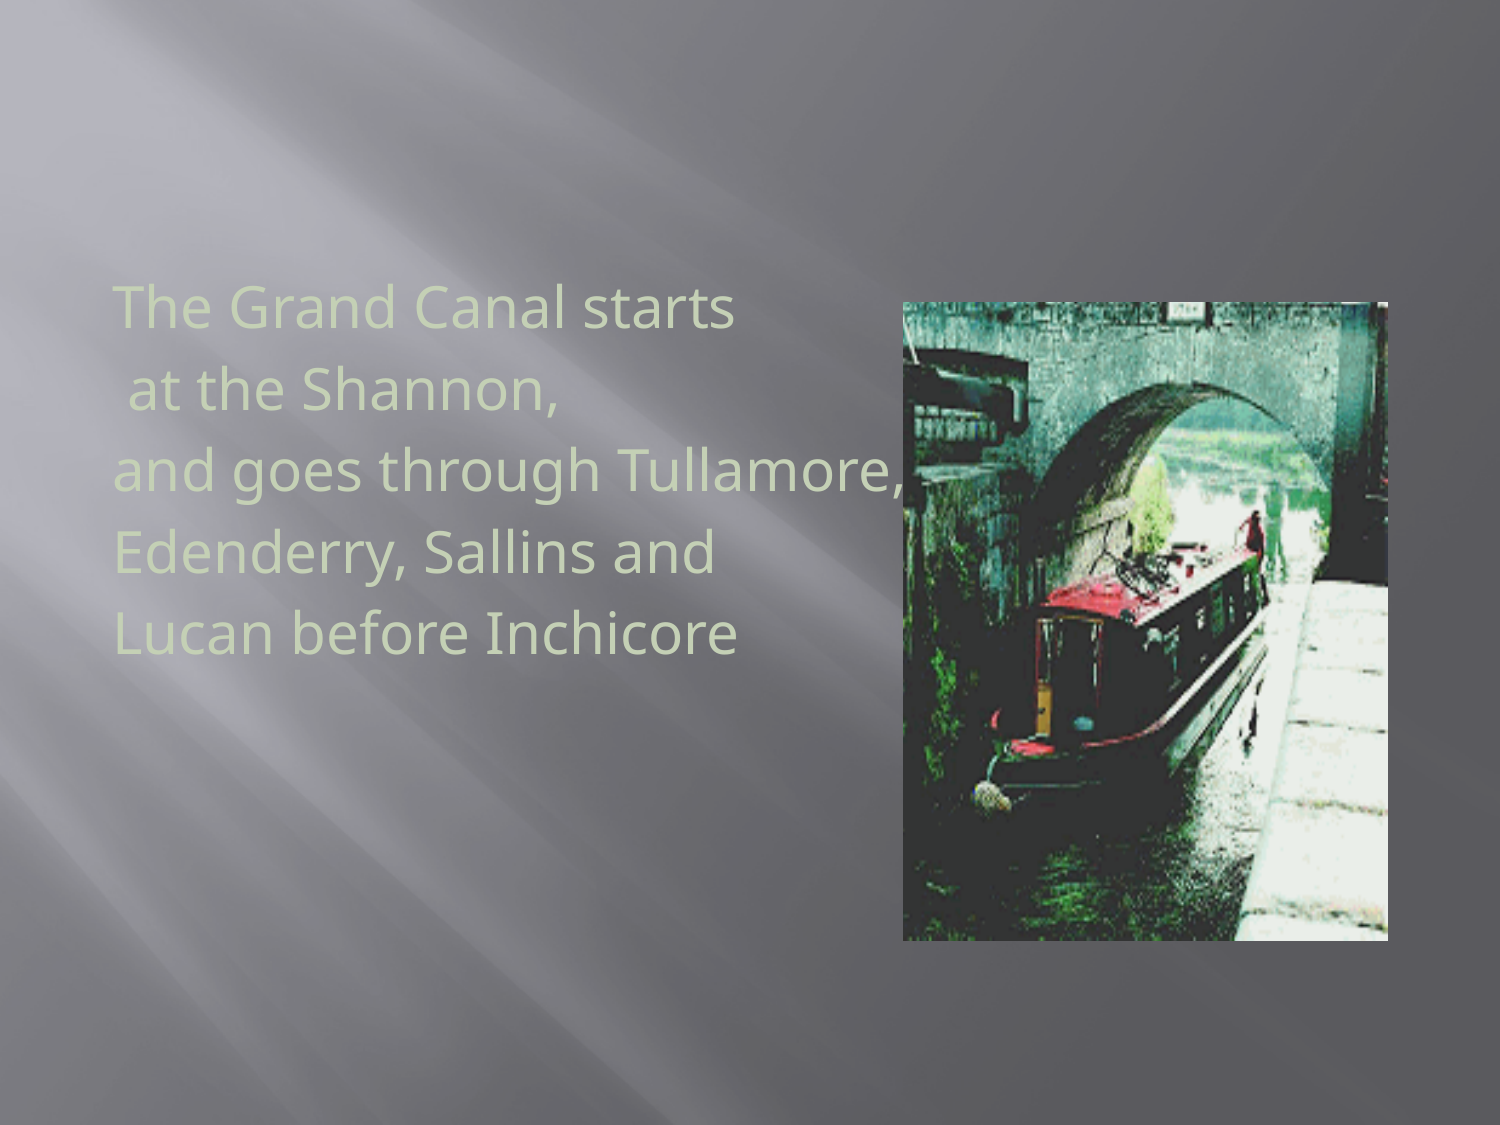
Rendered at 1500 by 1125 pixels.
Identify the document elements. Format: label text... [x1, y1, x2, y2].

picture [903, 302, 1388, 941]
list The Grand Canal starts at the Shannon, and goes through Tullamore, Edenderry, Sallins and Lucan before Inchicore [75, 262, 1425, 1035]
